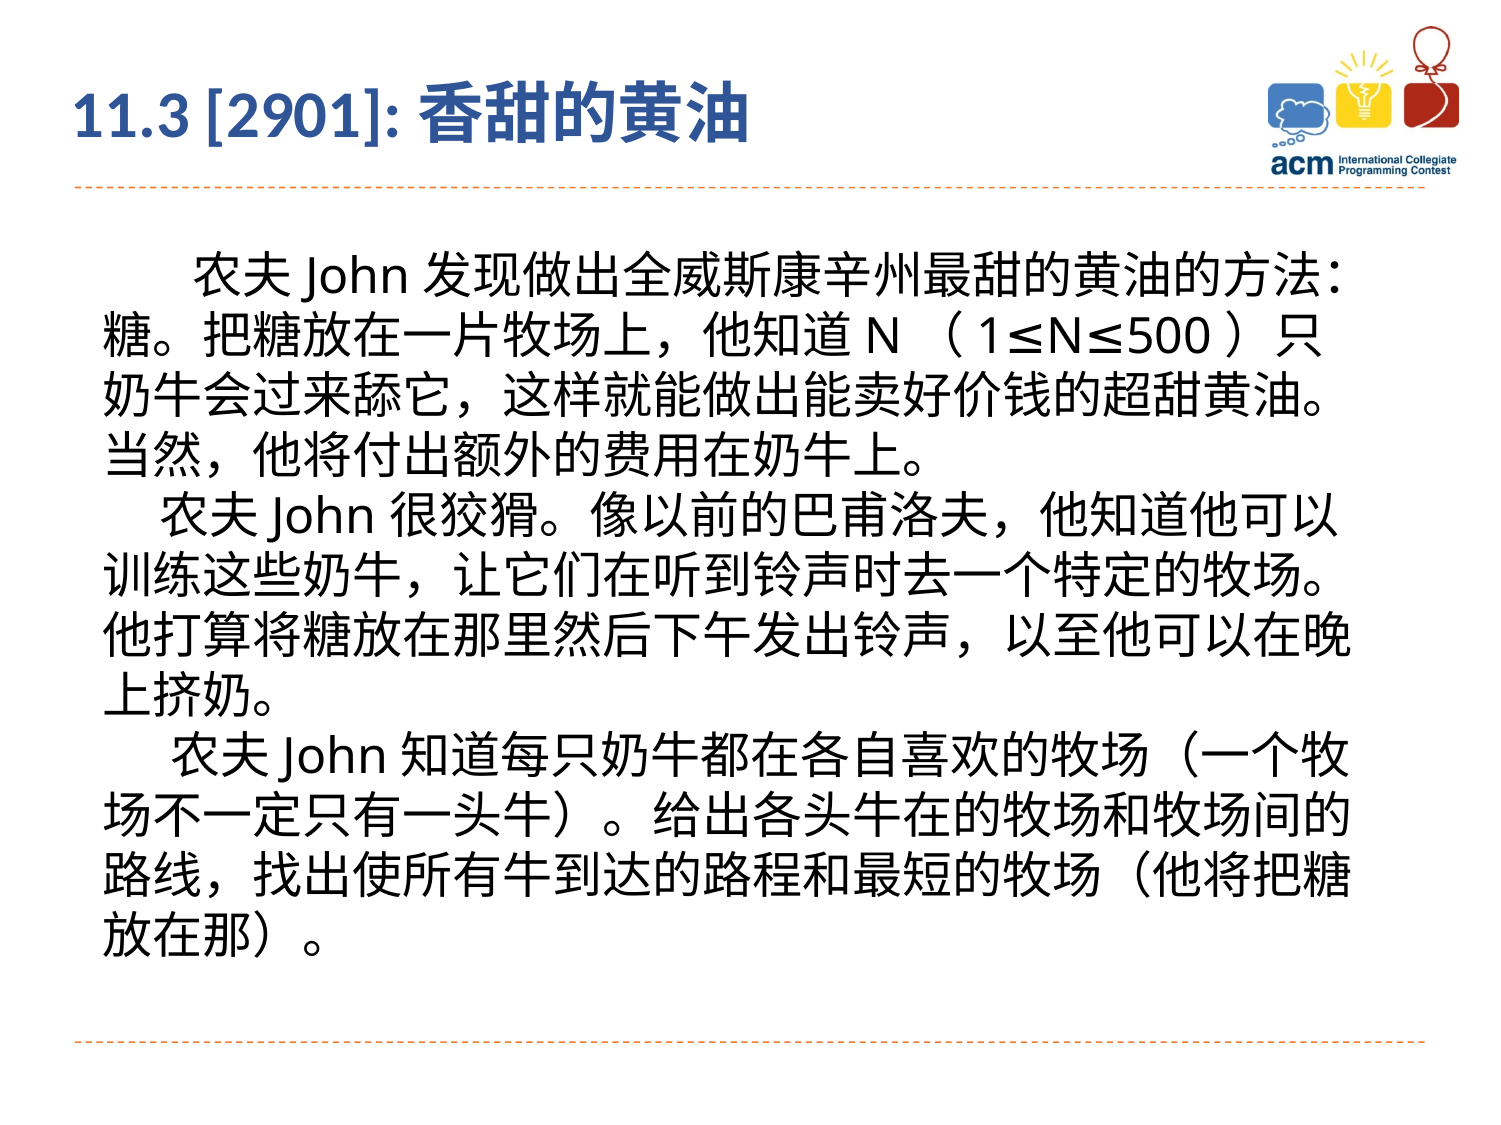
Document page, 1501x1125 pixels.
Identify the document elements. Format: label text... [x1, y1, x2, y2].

slide_number [1059, 1042, 1398, 1103]
text_box 11.3 [2901]:香甜的黄油 [55, 63, 767, 159]
picture [1268, 26, 1459, 181]
text_box 农夫John发现做出全威斯康辛州最甜的黄油的方法：糖。把糖放在一片牧场上，他知道N（1≤N≤500）只奶牛会过来舔它，这样就能做出能卖好价钱的超甜黄油。当然，他将付出额外的费用在奶牛上。 农夫John很狡猾。像以前的巴甫洛夫，他知道他可以训练这些奶牛，让它们在听到铃声时去一个特定的牧场。他打算将糖放在那里然后下午发出铃声，以至他可以在晚上挤奶。 农夫John知道每只奶牛都在各自喜欢的牧场（一个牧场不一定只有一头牛）。给出各头牛在的牧场和牧场间的路线，找出使所有牛到达的路程和最短的牧场（他将把糖放在那）。 [87, 236, 1380, 1032]
